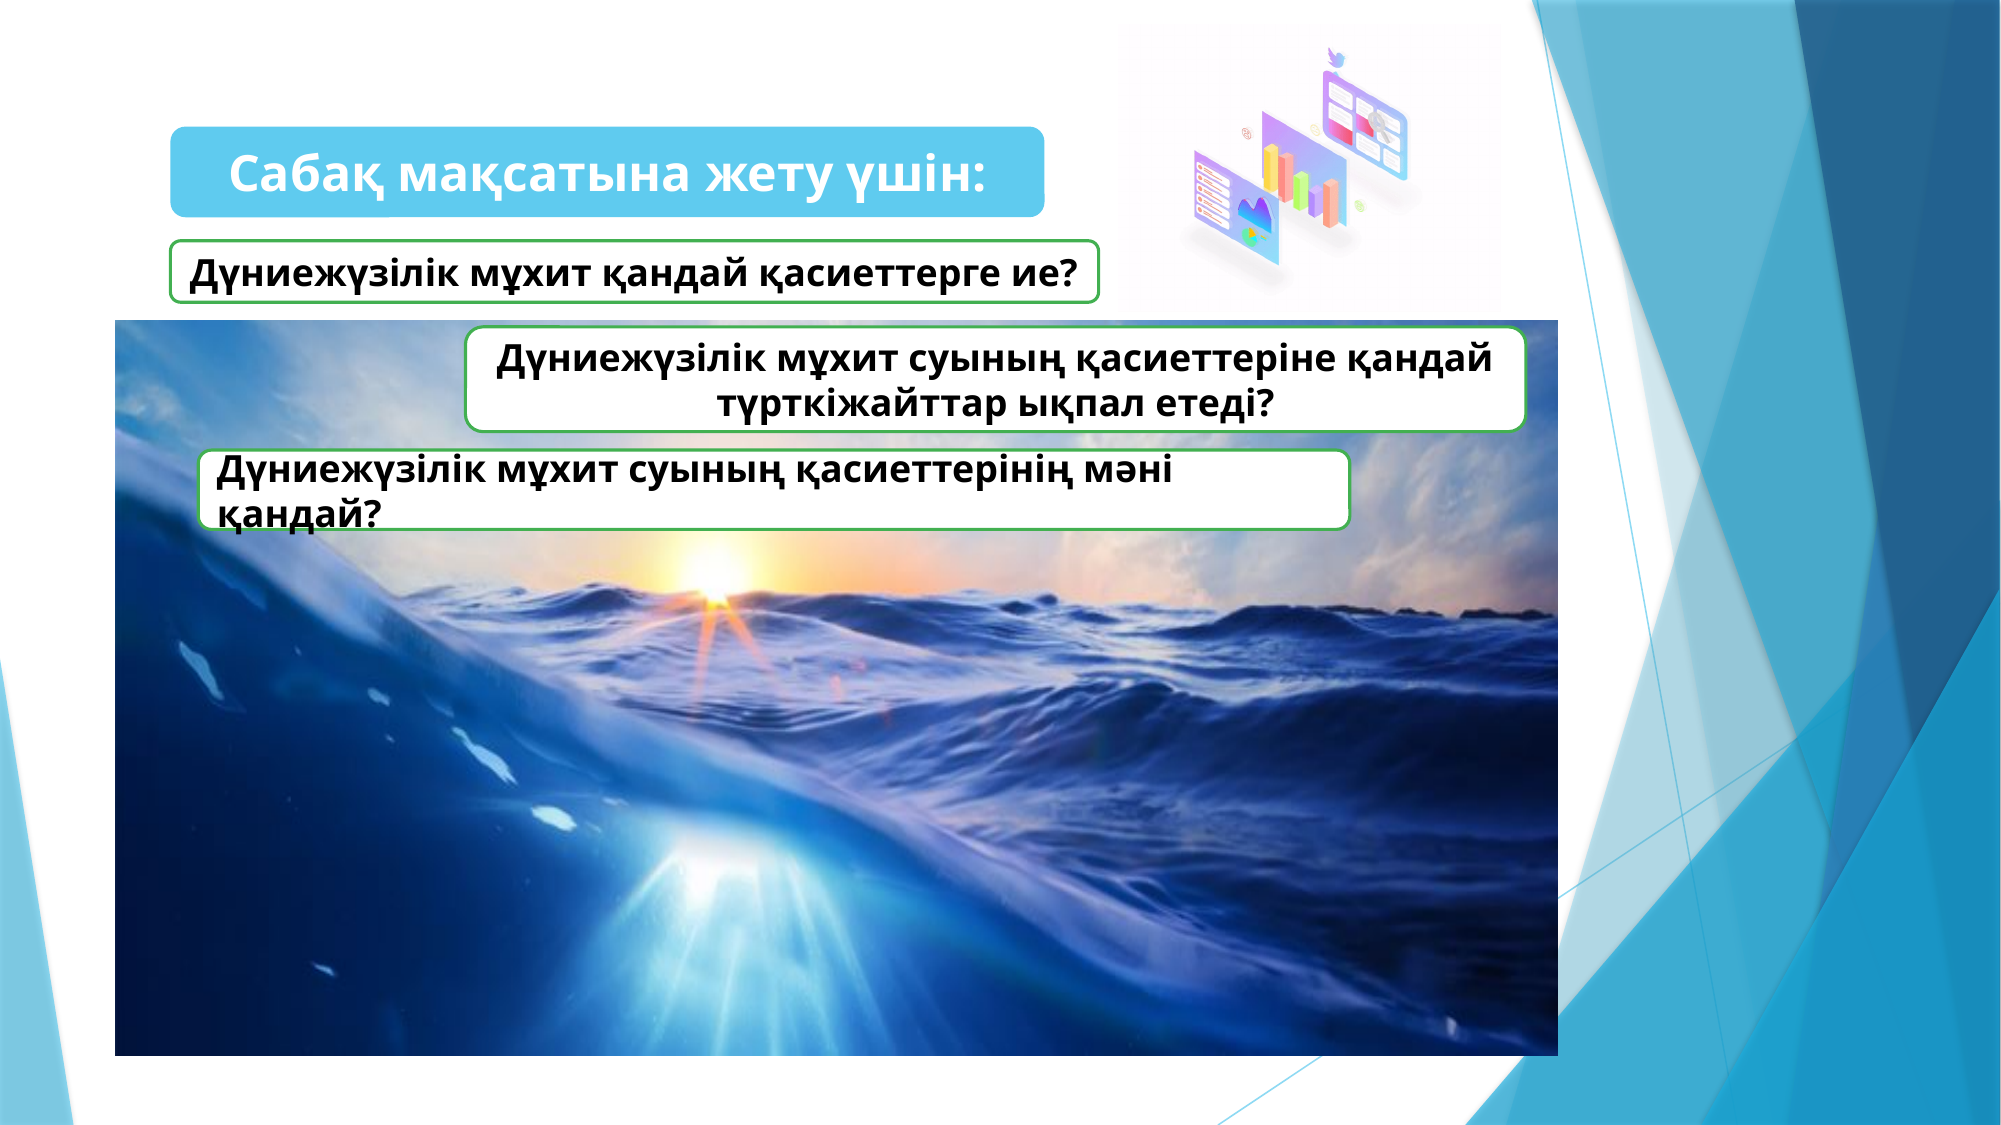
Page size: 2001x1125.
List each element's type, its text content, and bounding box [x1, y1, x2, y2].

text_box Дүниежүзілік мұхит қандай қасиеттерге ие? [168, 239, 1101, 304]
picture [114, 320, 1558, 1056]
text_box Сабақ мақсатына жету үшін: [168, 124, 1047, 219]
picture [1117, 24, 1502, 312]
